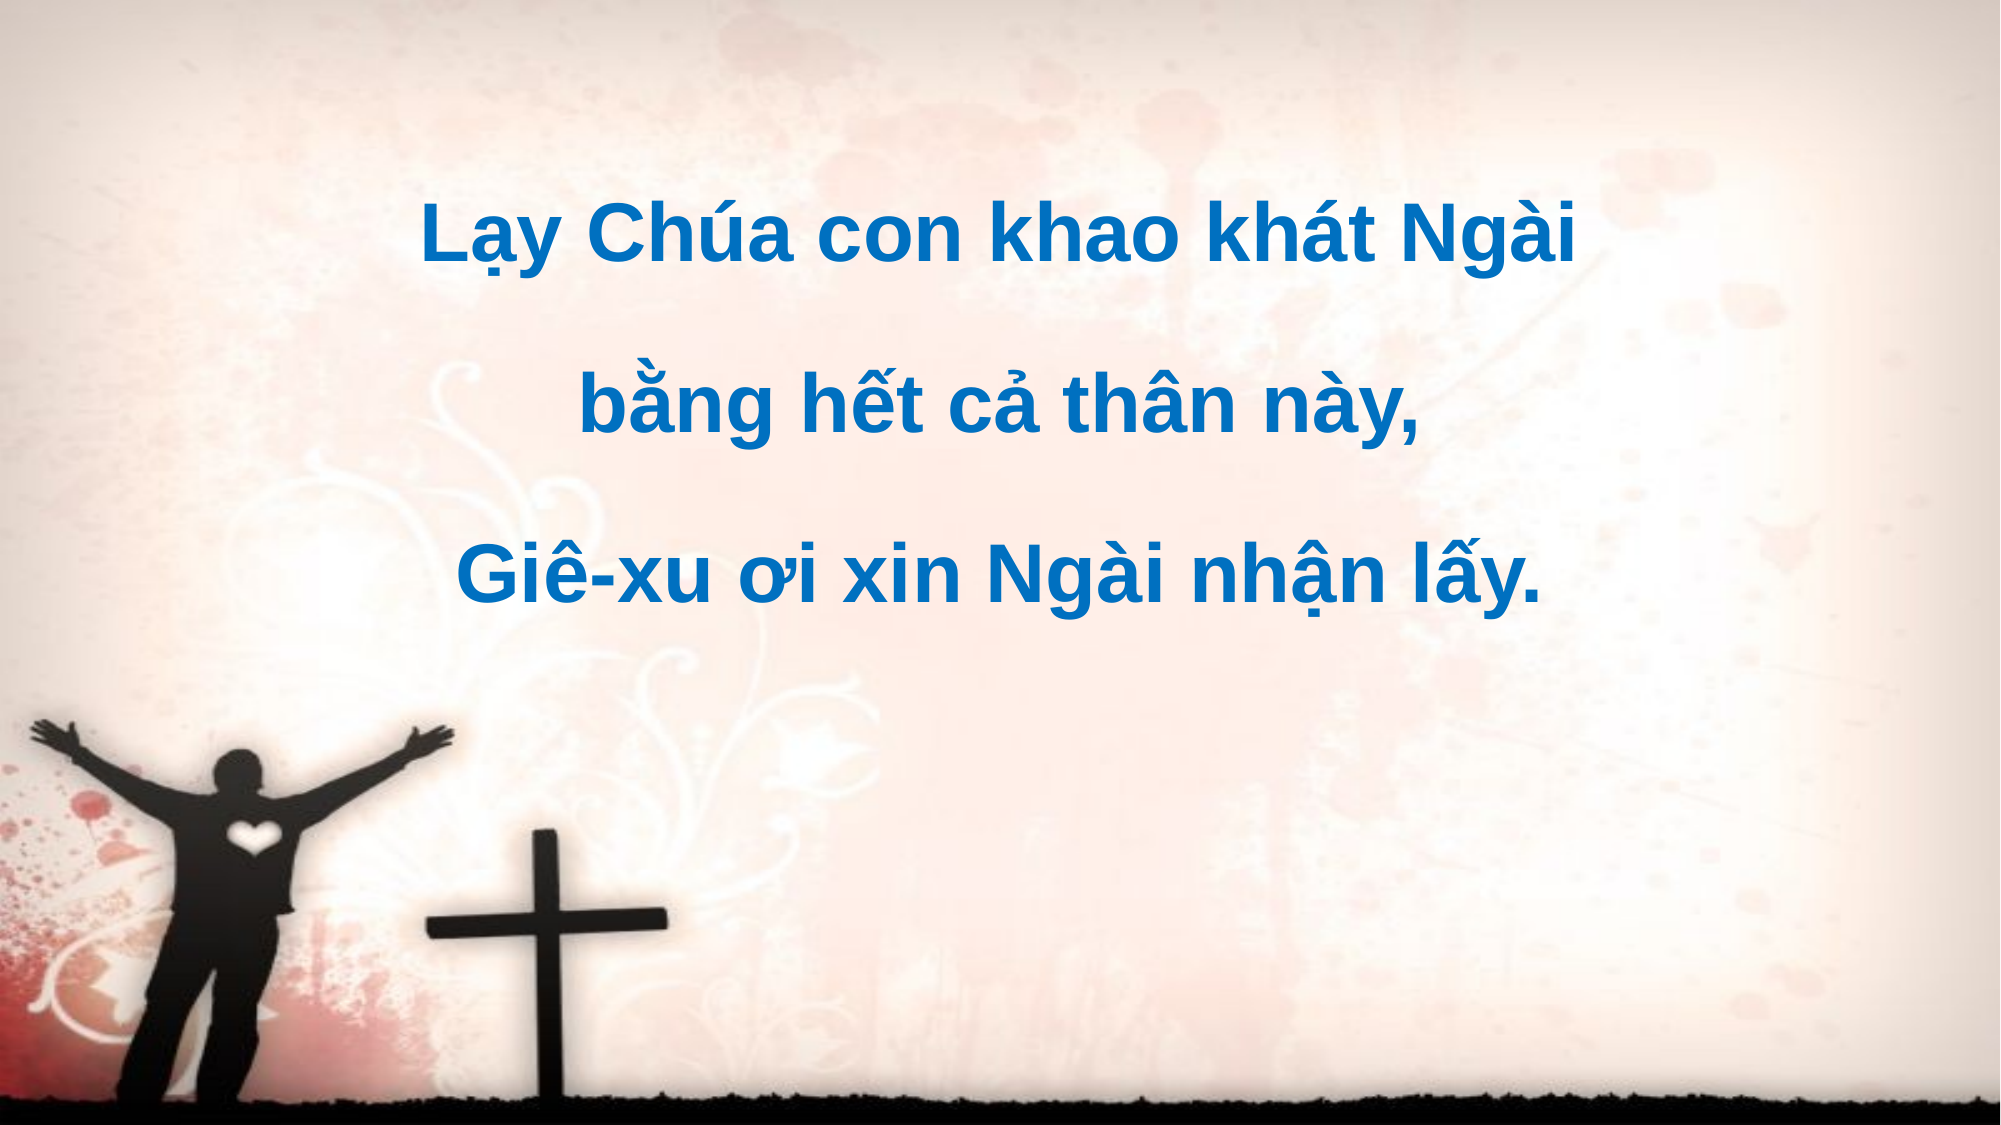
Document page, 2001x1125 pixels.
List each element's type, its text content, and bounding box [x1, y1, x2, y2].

list Lạy Chúa con khao khát Ngài bằng hết cả thân này, Giê-xu ơi xin Ngài nhận lấy. [0, 0, 2000, 1125]
